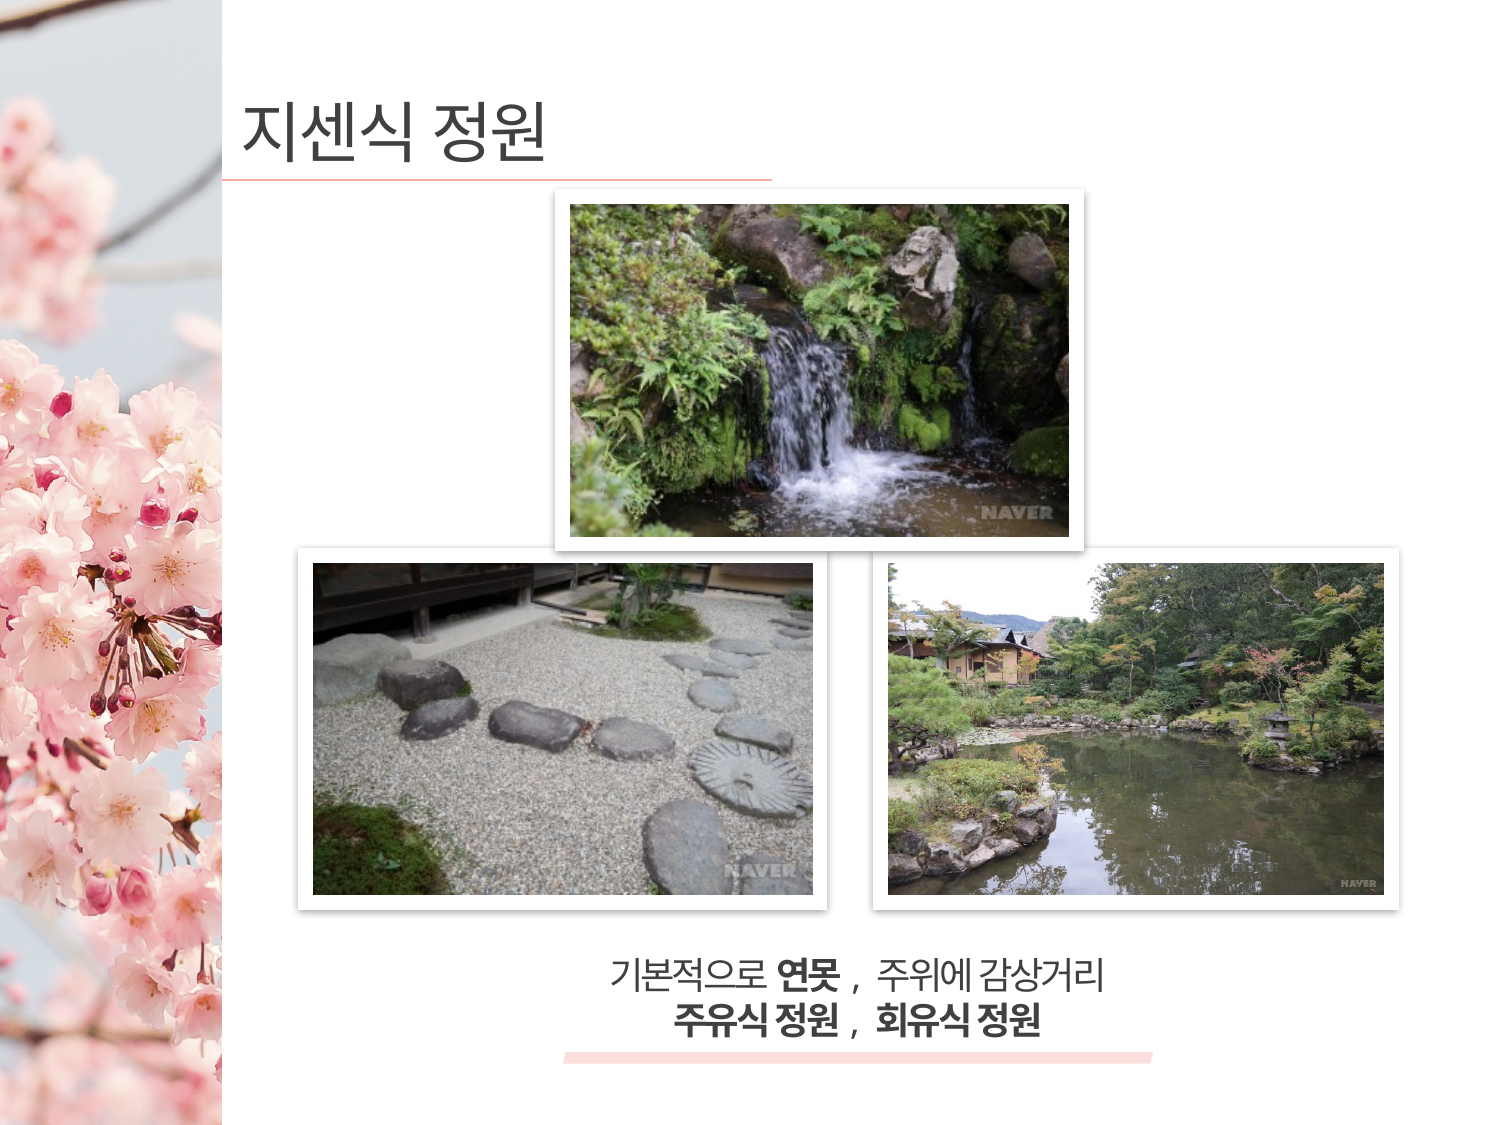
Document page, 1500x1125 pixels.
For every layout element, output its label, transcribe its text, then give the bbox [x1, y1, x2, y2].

text_box 기본적으로 연못, 주위에 감상거리 주유식 정원, 회유식 정원 [562, 944, 1154, 1050]
picture [312, 562, 813, 896]
text_box 지센식 정원 [225, 83, 566, 178]
picture [887, 562, 1384, 896]
picture [569, 204, 1070, 537]
picture [0, 0, 222, 1125]
text_box [561, 1050, 1155, 1065]
